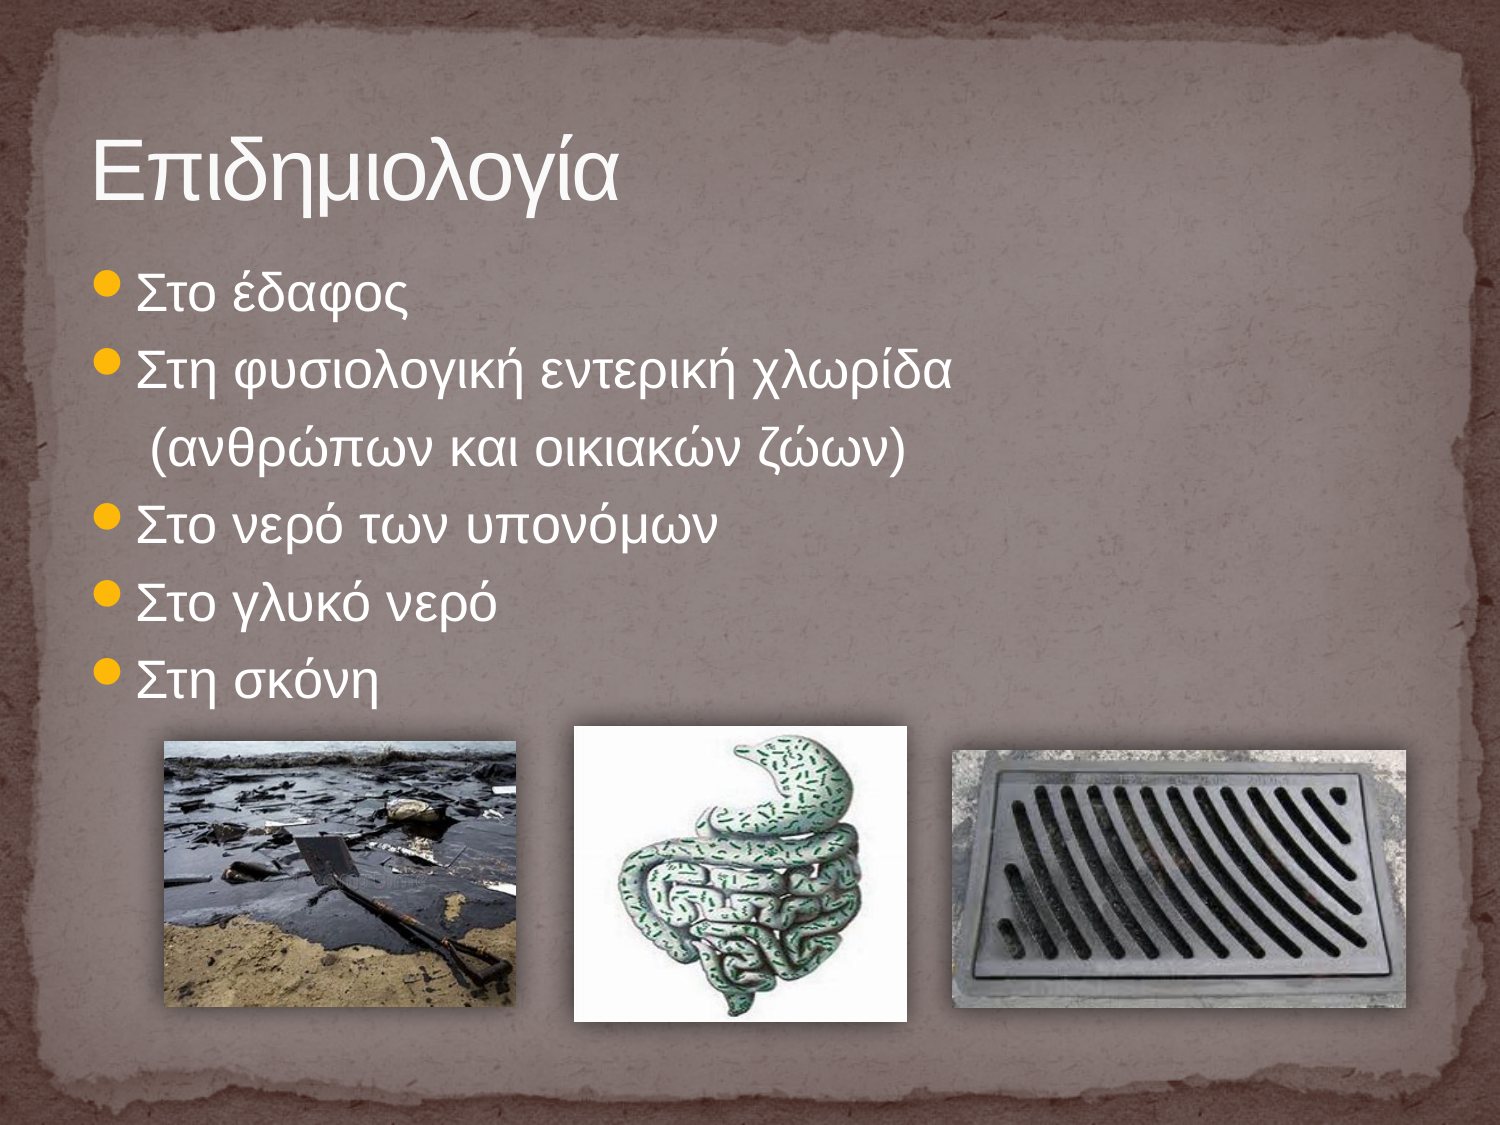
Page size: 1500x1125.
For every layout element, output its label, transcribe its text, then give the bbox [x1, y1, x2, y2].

picture [952, 750, 1407, 1008]
picture [574, 726, 907, 1022]
list Στο έδαφος Στη φυσιολογική εντερική χλωρίδα (ανθρώπων και οικιακών ζώων) Στο νερό των υπονόμων Στο γλυκό νερό Στη σκόνη [75, 249, 1425, 1000]
title Επιδημιολογία [74, 24, 1425, 225]
picture [164, 741, 516, 1007]
